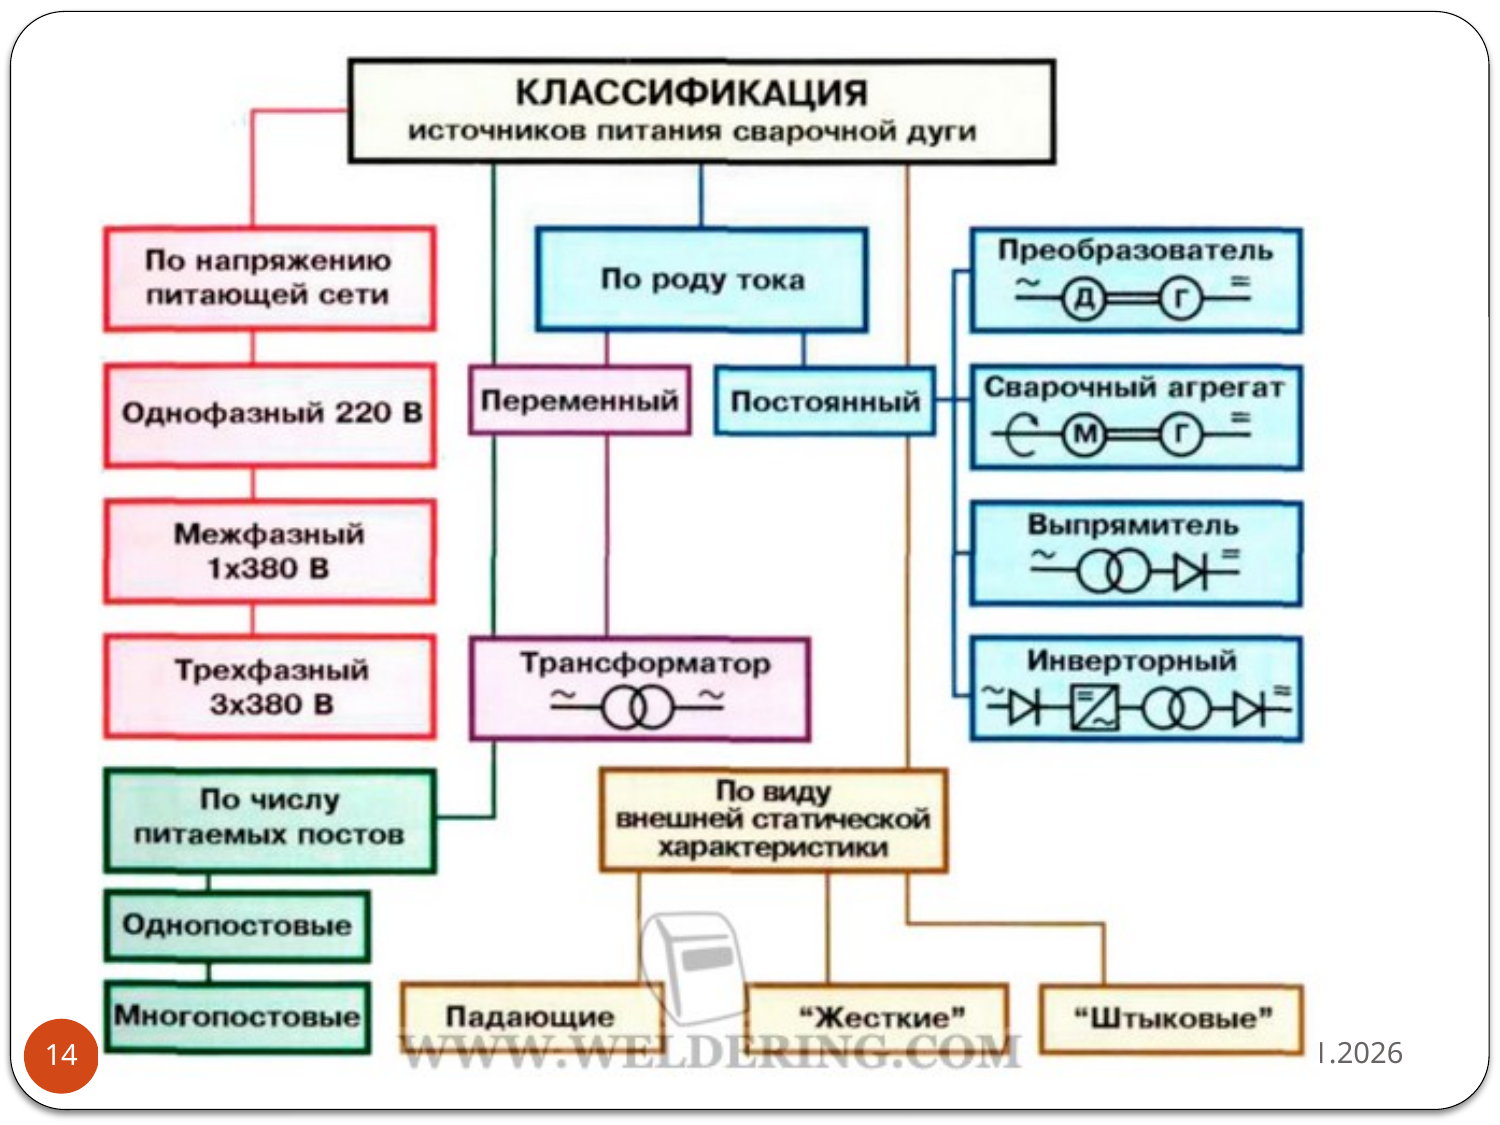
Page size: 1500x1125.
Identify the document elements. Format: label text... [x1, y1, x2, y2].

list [98, 44, 1320, 1077]
slide_number 14 [23, 1018, 93, 1094]
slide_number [1012, 1015, 1419, 1094]
